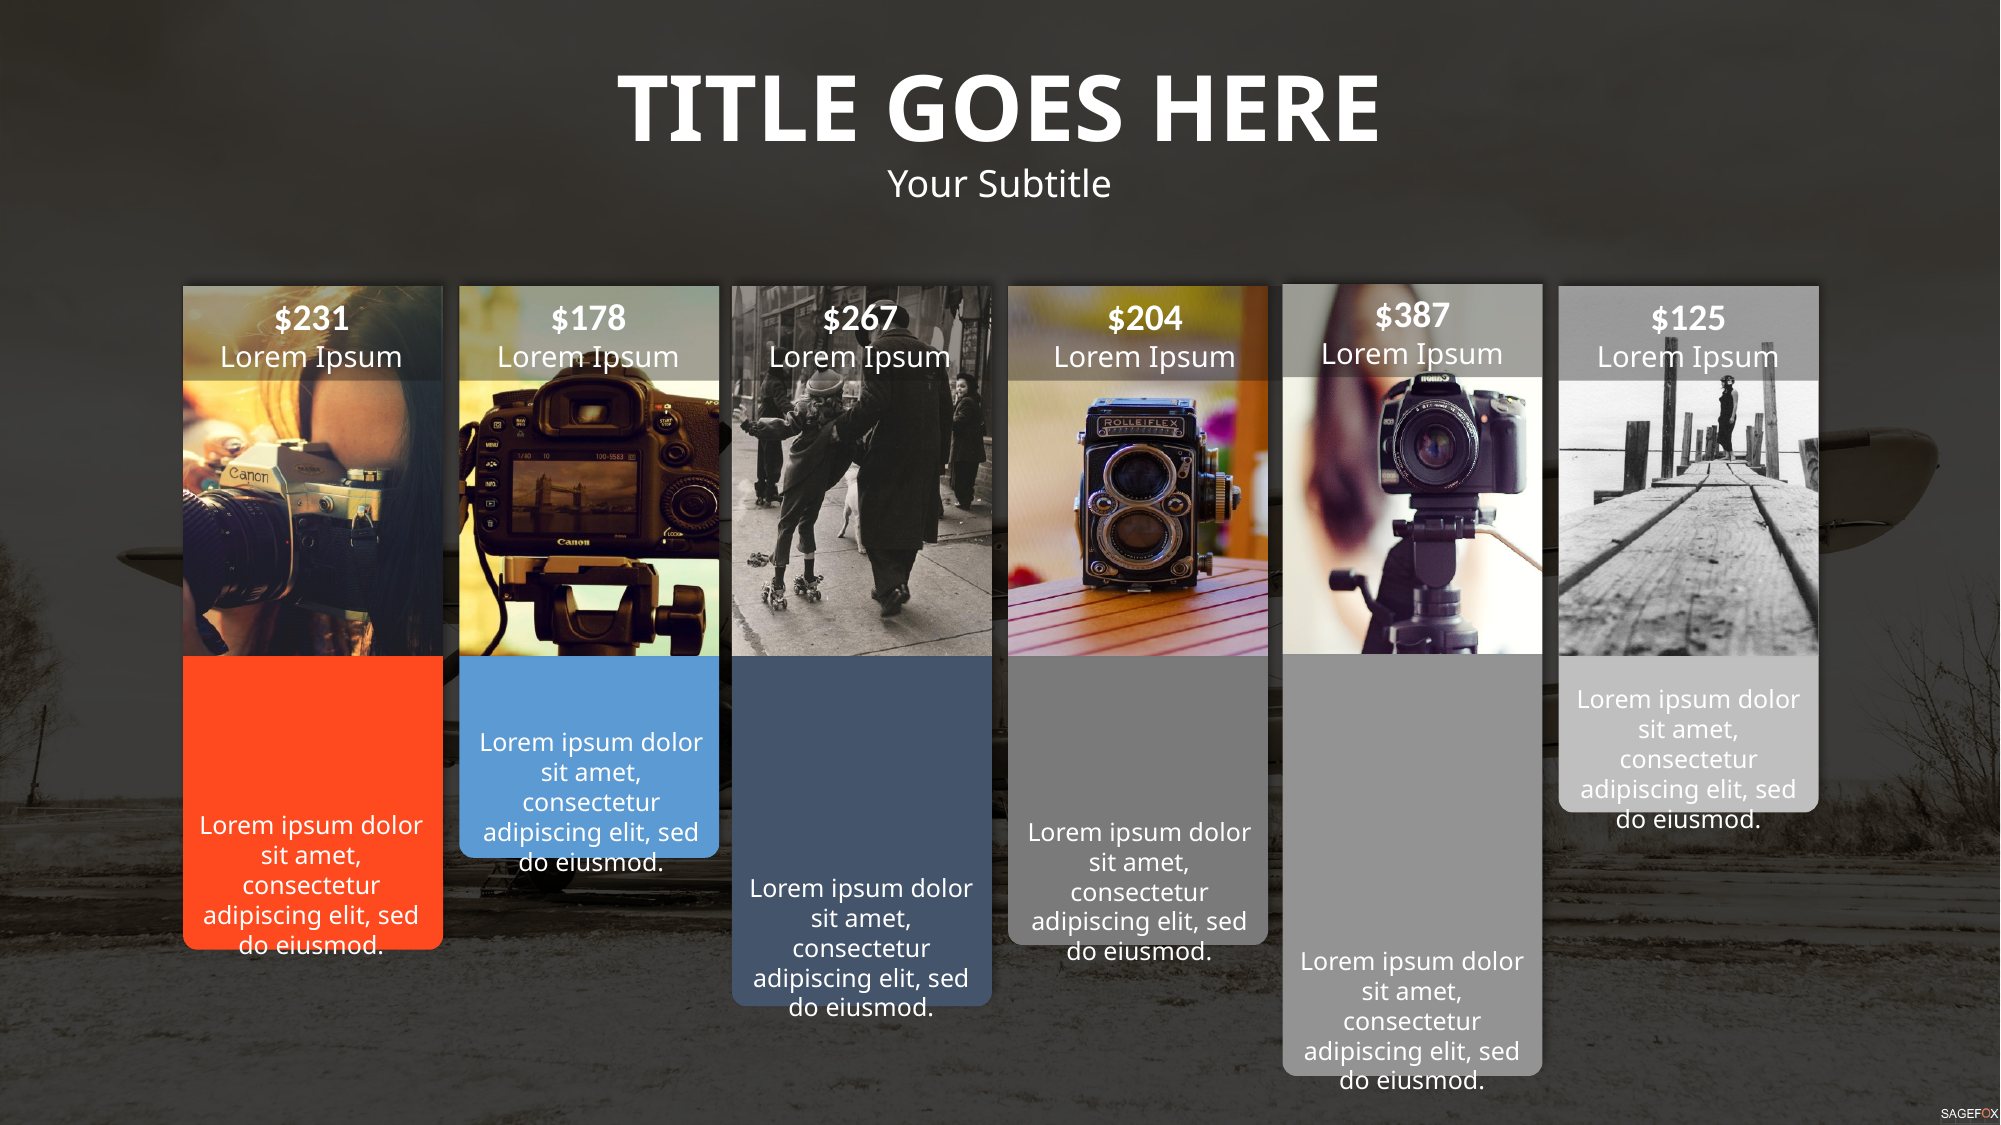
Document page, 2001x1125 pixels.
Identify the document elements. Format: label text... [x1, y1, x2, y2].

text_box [731, 655, 992, 1007]
text_box TITLE GOES HERE Your Subtitle [548, 42, 1452, 212]
text_box [1282, 378, 1543, 653]
text_box [182, 285, 444, 655]
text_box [181, 655, 444, 950]
text_box [1558, 285, 1820, 656]
text_box $387 Lorem Ipsum [1282, 282, 1543, 378]
text_box $125 Lorem Ipsum [1558, 286, 1819, 381]
text_box $178 Lorem Ipsum [457, 286, 720, 381]
text_box [731, 285, 993, 656]
text_box [1007, 381, 1269, 656]
picture [0, 0, 2001, 1125]
text_box $267 Lorem Ipsum [730, 286, 990, 381]
text_box $204 Lorem Ipsum [1007, 286, 1283, 381]
text_box $231 Lorem Ipsum [181, 286, 442, 381]
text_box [459, 655, 722, 858]
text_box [1558, 655, 1819, 813]
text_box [1282, 653, 1543, 1076]
text_box [458, 381, 720, 656]
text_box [1008, 655, 1270, 945]
